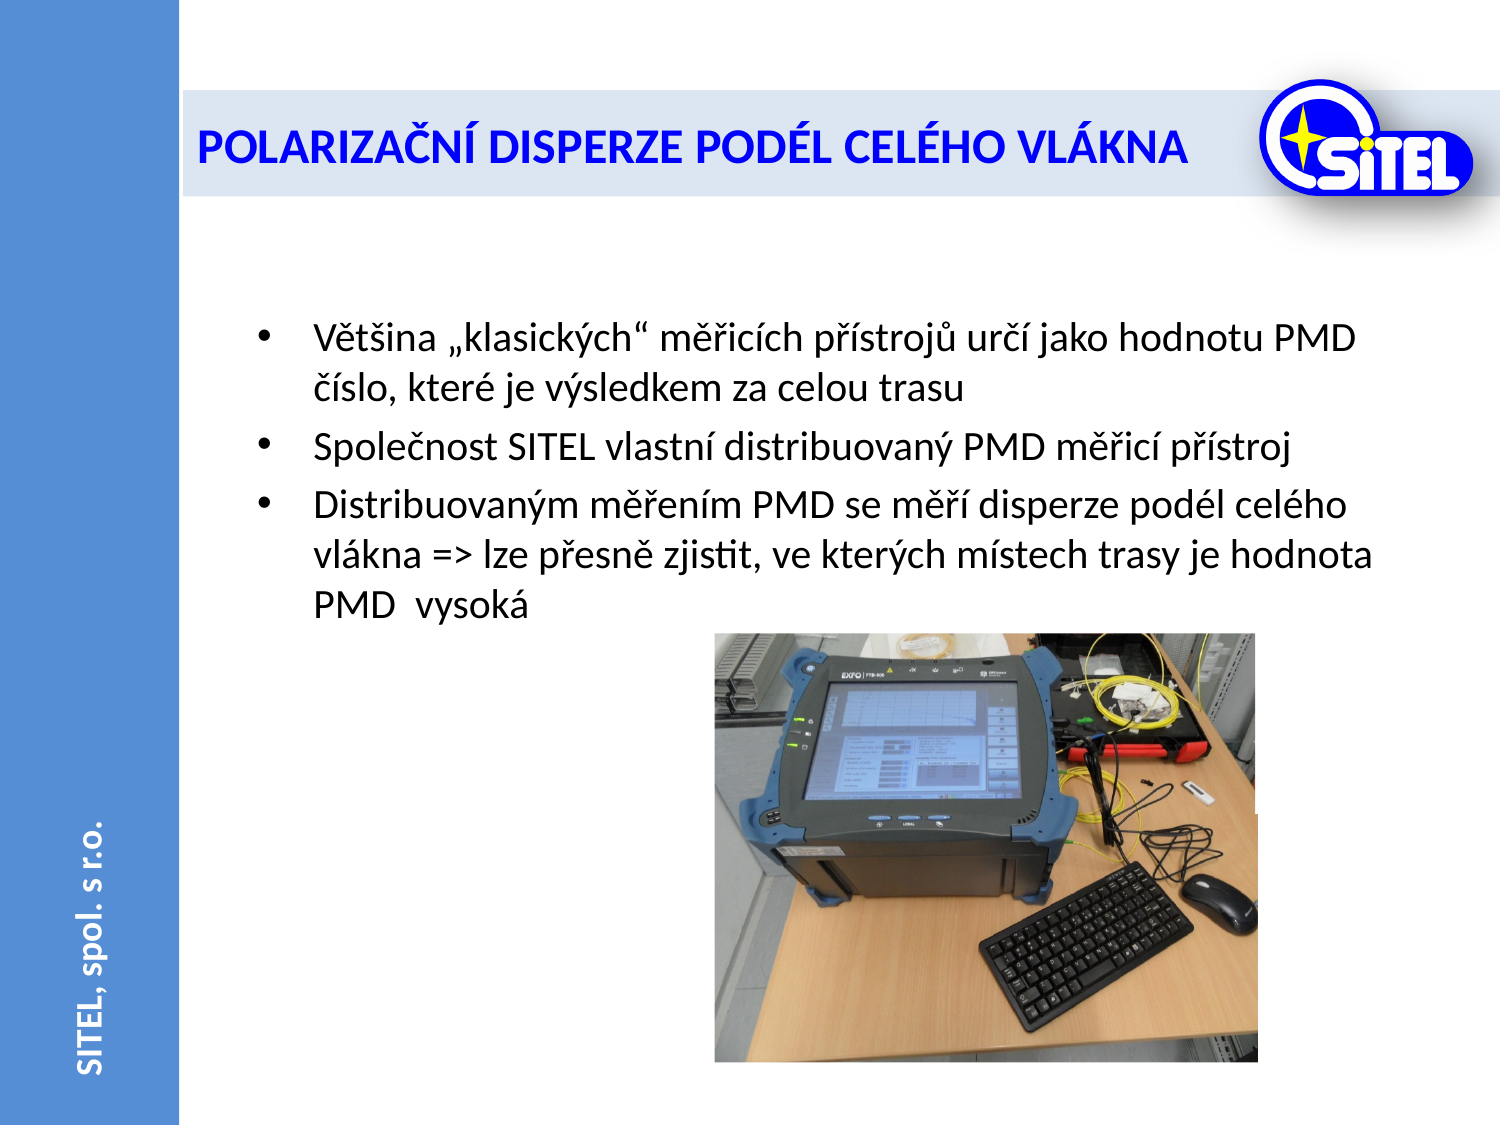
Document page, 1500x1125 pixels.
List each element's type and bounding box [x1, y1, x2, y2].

text_box [0, 0, 1500, 1125]
